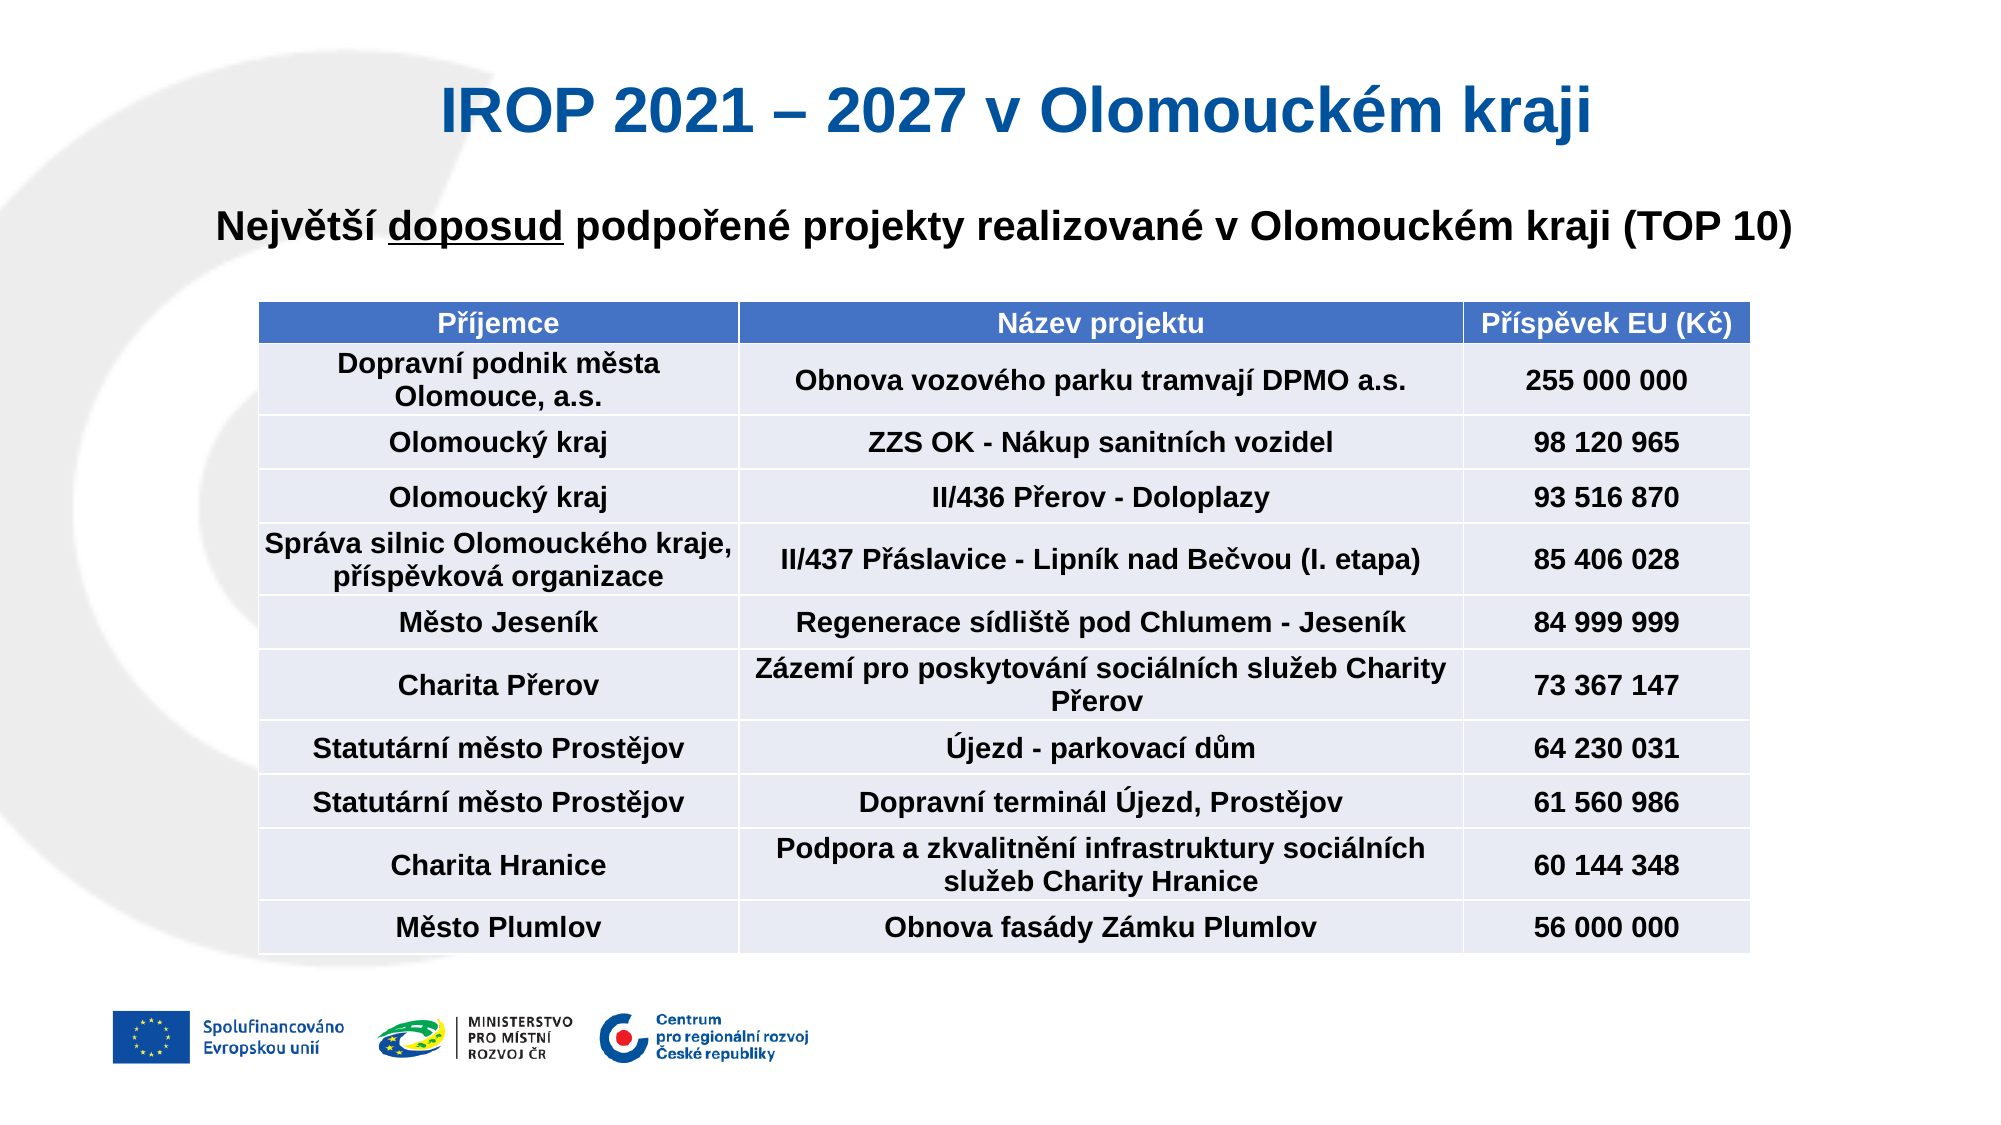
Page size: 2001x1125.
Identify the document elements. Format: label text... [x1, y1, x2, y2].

table_cell 60 144 348 [1464, 829, 1750, 899]
table_cell Obnova vozového parku tramvají DPMO a.s. [740, 344, 1463, 414]
table_cell Újezd - parkovací dům [740, 721, 1463, 773]
table_cell Podpora a zkvalitnění infrastruktury sociálních služeb Charity Hranice [740, 829, 1463, 899]
table_cell 64 230 031 [1464, 721, 1750, 773]
picture [81, 989, 838, 1085]
table_cell Obnova fasády Zámku Plumlov [740, 901, 1463, 953]
table_cell 84 999 999 [1464, 596, 1750, 648]
table_header Příjemce [259, 302, 738, 343]
table_cell 73 367 147 [1464, 650, 1750, 719]
table_cell Správa silnic Olomouckého kraje, příspěvková organizace [259, 524, 738, 594]
table_cell 98 120 965 [1464, 416, 1750, 468]
table_cell 61 560 986 [1464, 775, 1750, 827]
table_cell Dopravní podnik města Olomouce, a.s. [259, 344, 738, 414]
table_cell Charita Přerov [259, 650, 738, 719]
table_cell Olomoucký kraj [259, 416, 738, 468]
table_cell Zázemí pro poskytování sociálních služeb Charity Přerov [740, 650, 1463, 719]
text_box IROP 2021 – 2027 v Olomouckém kraji [341, 69, 1692, 191]
table_cell 93 516 870 [1464, 470, 1750, 522]
table_cell 255 000 000 [1464, 344, 1750, 414]
table_cell Charita Hranice [259, 829, 738, 899]
table_header Příspěvek EU (Kč) [1464, 302, 1750, 343]
table_cell 85 406 028 [1464, 524, 1750, 594]
text_box Největší doposud podpořené projekty realizované v Olomouckém kraji (TOP 10) [196, 191, 1813, 257]
table_cell 56 000 000 [1464, 901, 1750, 953]
table_cell Město Plumlov [259, 901, 738, 953]
table_cell II/436 Přerov - Doloplazy [740, 470, 1463, 522]
table_cell II/437 Přáslavice - Lipník nad Bečvou (I. etapa) [740, 524, 1463, 594]
table_cell Olomoucký kraj [259, 470, 738, 522]
table_cell Regenerace sídliště pod Chlumem - Jeseník [740, 596, 1463, 648]
table_cell Město Jeseník [259, 596, 738, 648]
table_cell Dopravní terminál Újezd, Prostějov [740, 775, 1463, 827]
table_cell Statutární město Prostějov [259, 775, 738, 827]
table_header Název projektu [740, 302, 1463, 343]
table_cell ZZS OK - Nákup sanitních vozidel [740, 416, 1463, 468]
table_cell Statutární město Prostějov [259, 721, 738, 773]
